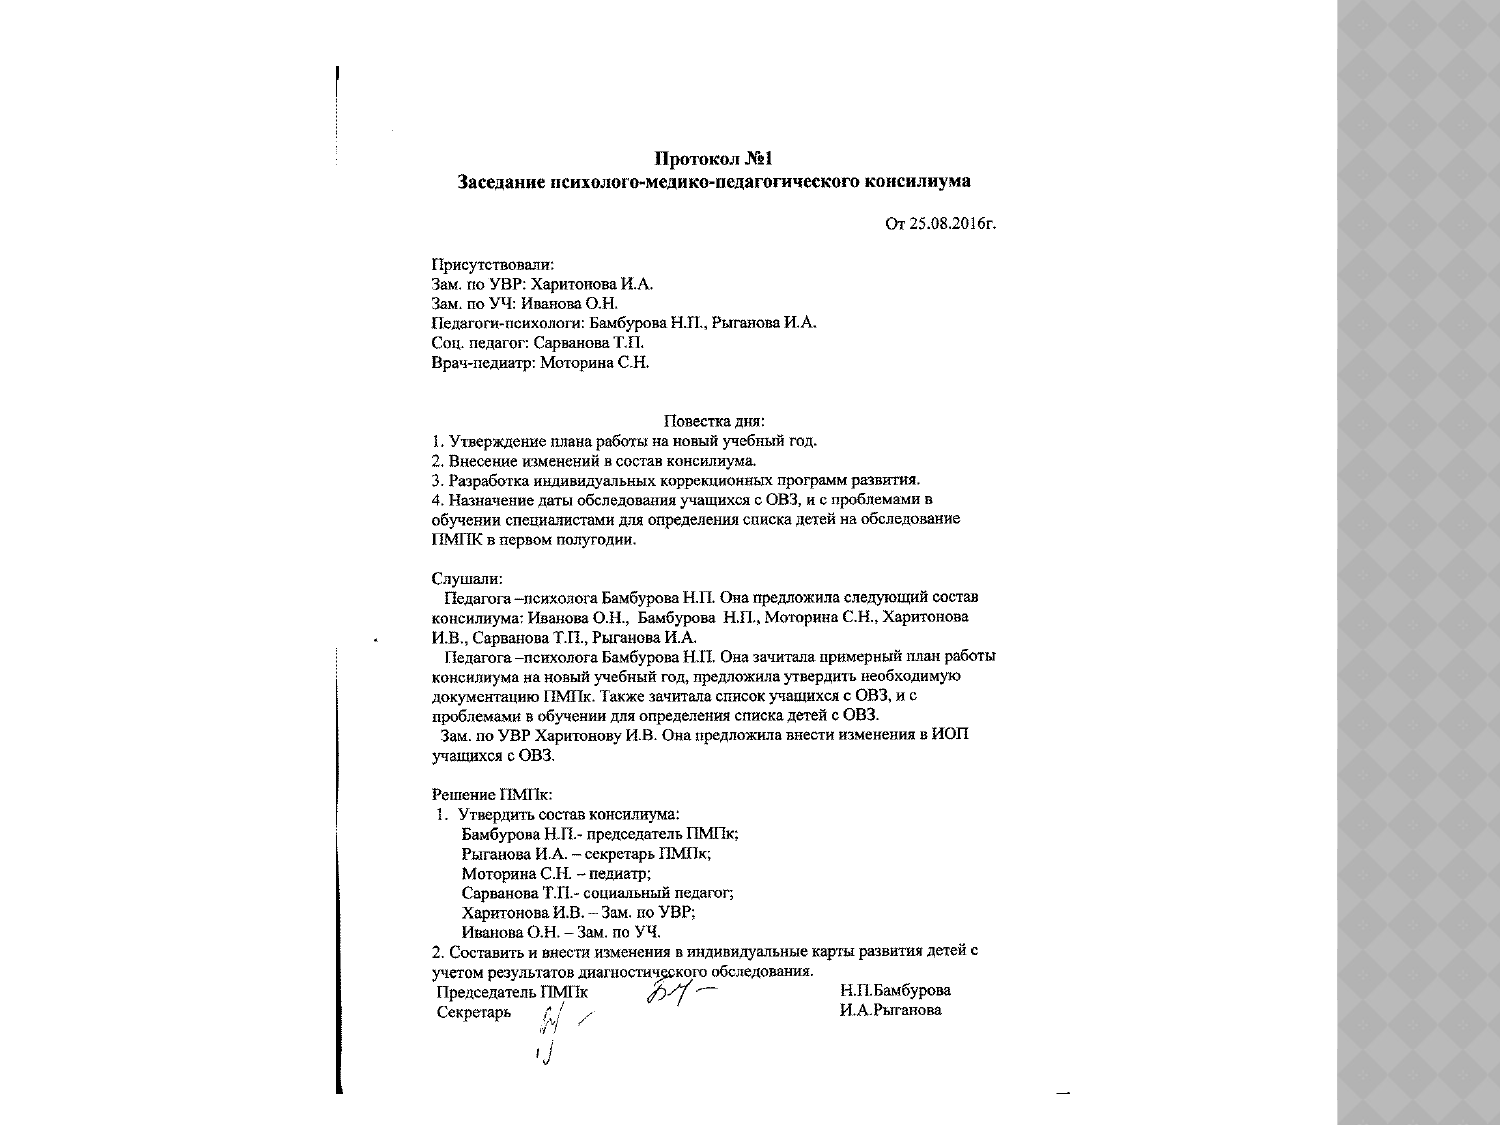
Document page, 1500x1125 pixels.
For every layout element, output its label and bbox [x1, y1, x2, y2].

list [336, 65, 1070, 1095]
